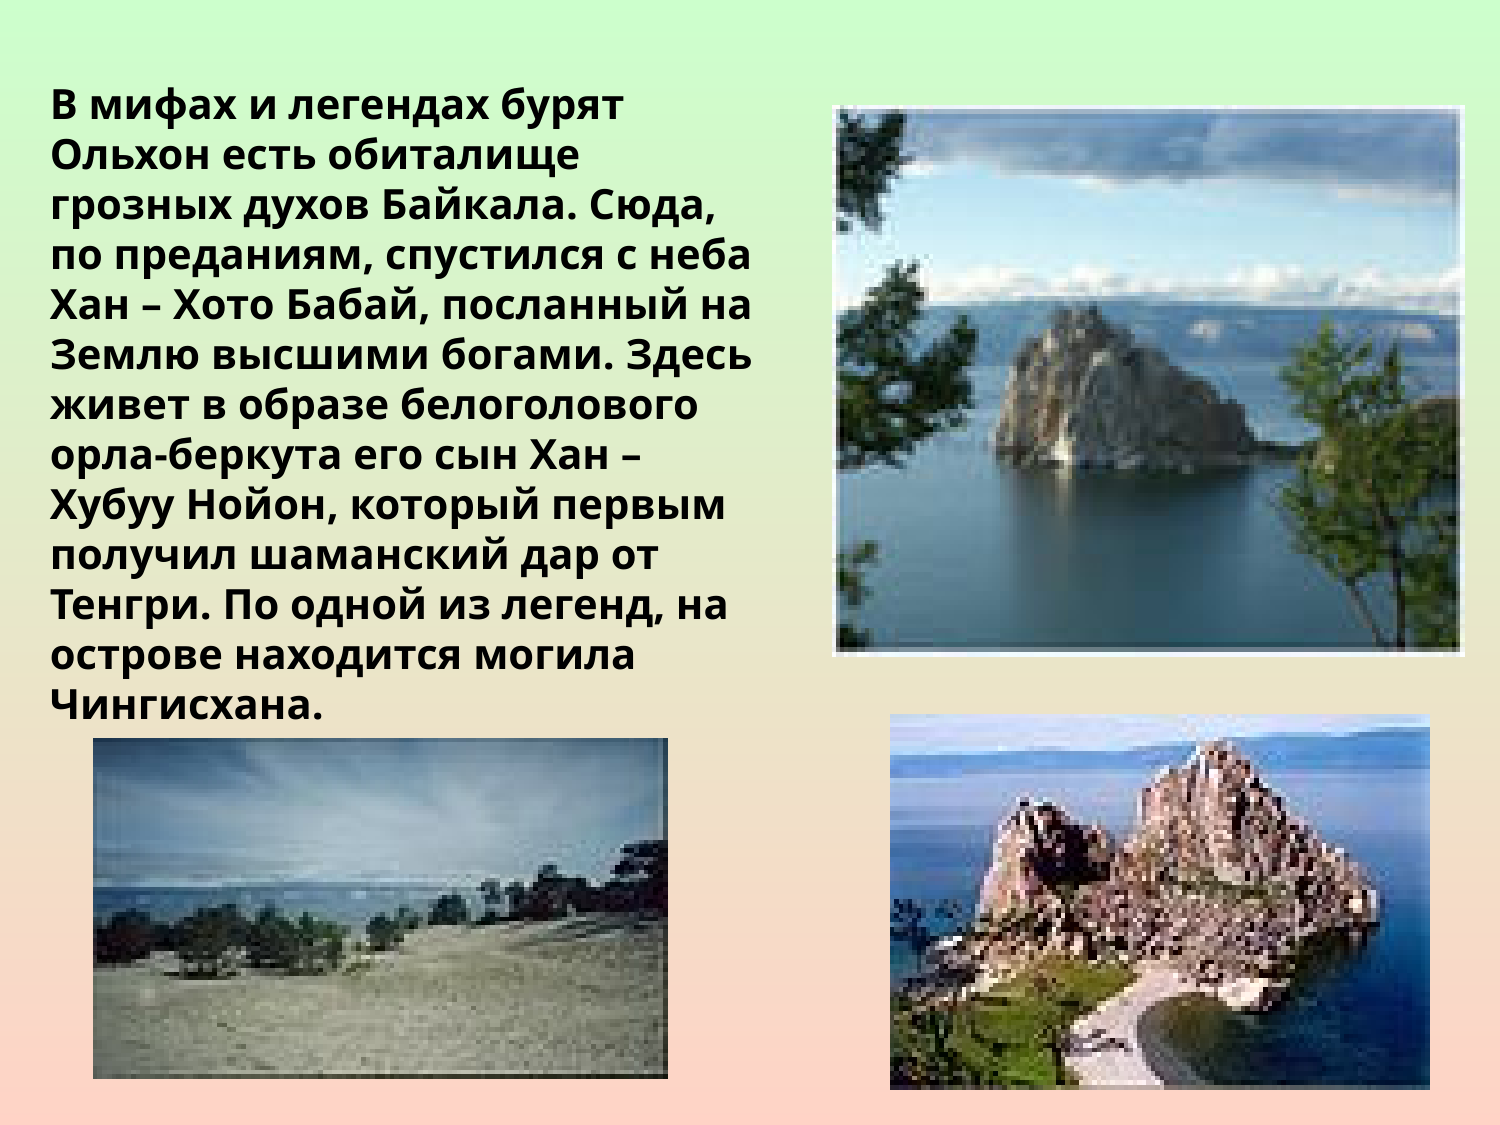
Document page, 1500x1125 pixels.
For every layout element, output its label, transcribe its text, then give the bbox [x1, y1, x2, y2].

text_box В мифах и легендах бурят Ольхон есть обиталище грозных духов Байкала. Сюда, по преданиям, спустился с неба Хан – Хото Бабай, посланный на Землю высшими богами. Здесь живет в образе белоголового орла-беркута его сын Хан – Хубуу Нойон, который первым получил шаманский дар от Тенгри. По одной из легенд, на острове находится могила Чингисхана. [35, 70, 786, 736]
picture [890, 714, 1430, 1091]
picture [93, 738, 669, 1079]
picture [831, 105, 1466, 657]
